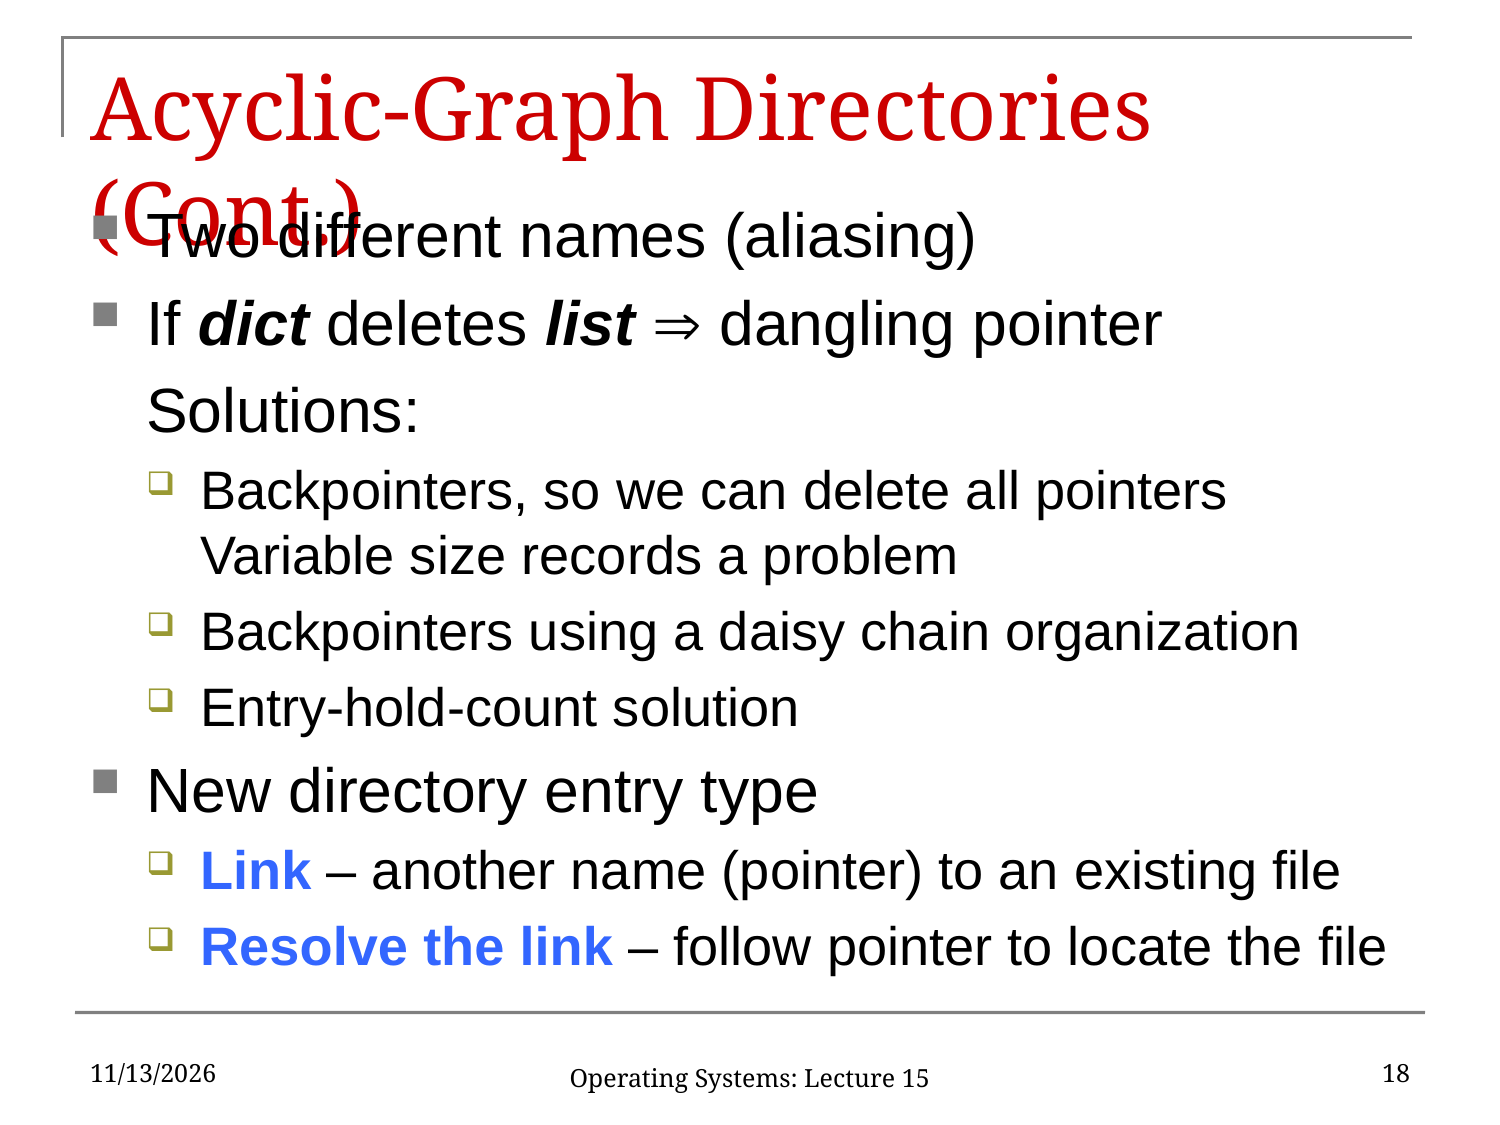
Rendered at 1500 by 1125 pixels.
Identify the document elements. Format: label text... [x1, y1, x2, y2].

list Two different names (aliasing) If dict deletes list  dangling pointer Solutions: Backpointers, so we can delete all pointers Variable size records a problem Backpointers using a daisy chain organization Entry-hold-count solution New directory entry type Link – another name (pointer) to an existing file Resolve the link – follow pointer to locate the file [75, 187, 1425, 1006]
slide_number 18 [1074, 1023, 1426, 1100]
footer Operating Systems: Lecture 15 [512, 1024, 988, 1101]
title Acyclic-Graph Directories (Cont.) [75, 45, 1425, 163]
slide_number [74, 1023, 426, 1100]
